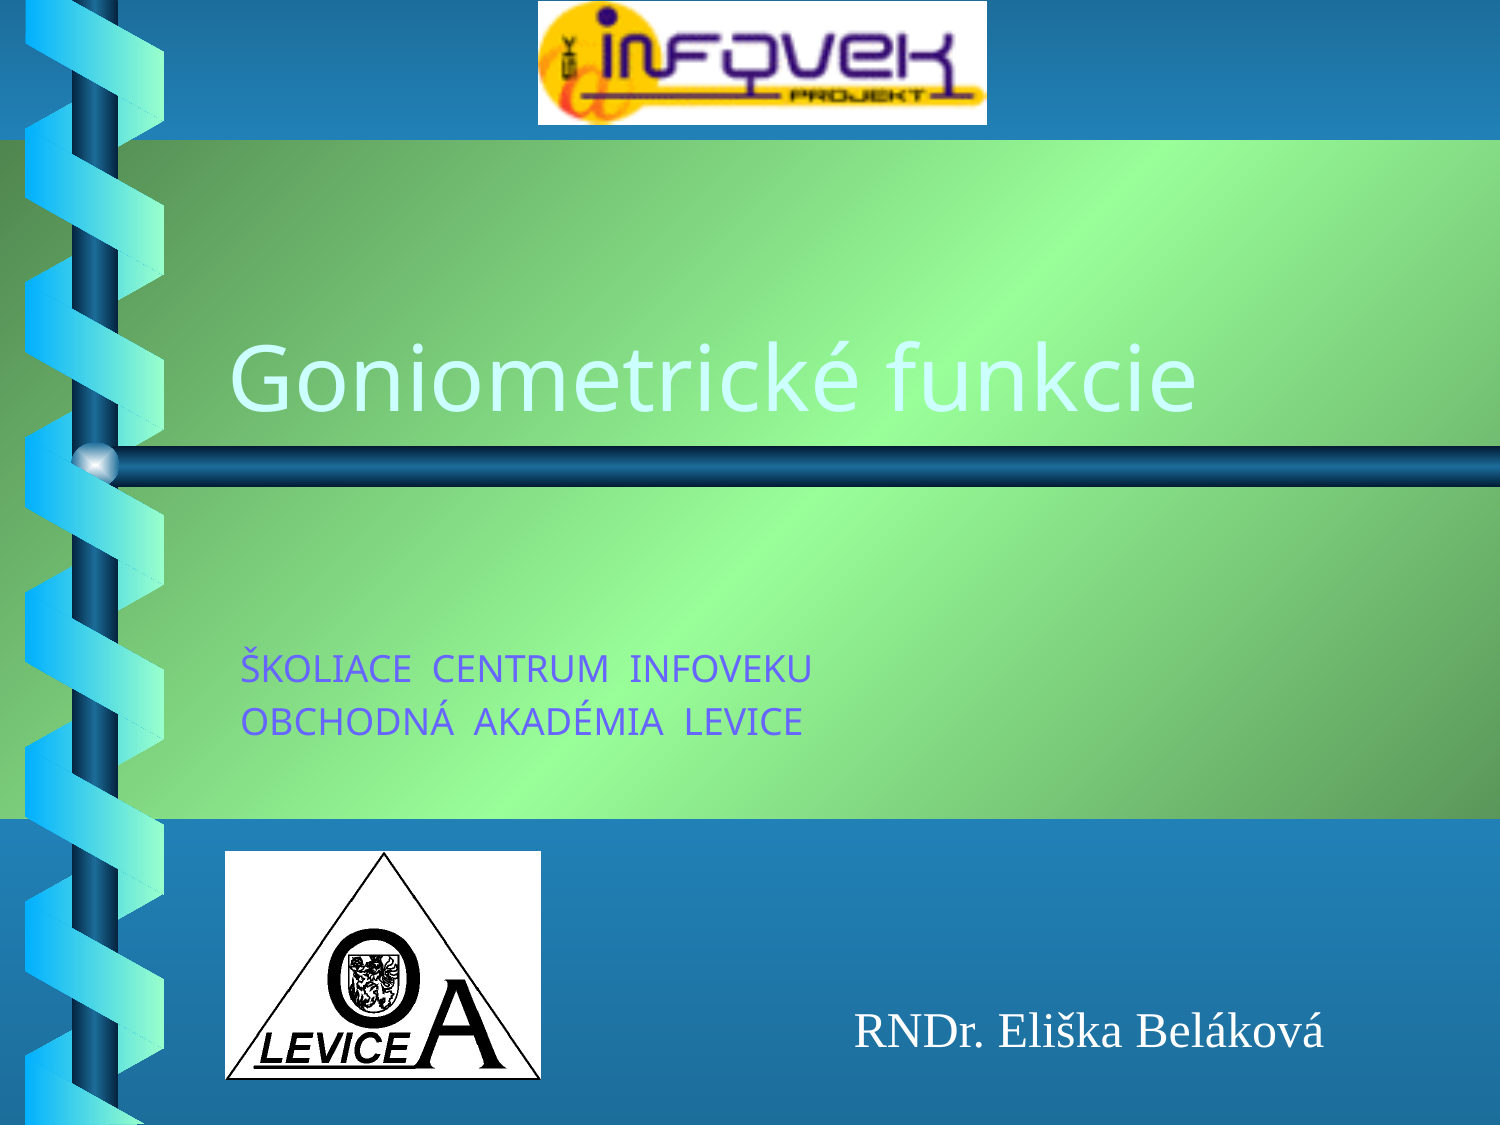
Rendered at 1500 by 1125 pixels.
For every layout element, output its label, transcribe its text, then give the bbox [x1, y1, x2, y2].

subtitle ŠKOLIACE CENTRUM INFOVEKU OBCHODNÁ AKADÉMIA LEVICE [225, 637, 1275, 925]
picture [537, 0, 988, 126]
text_box RNDr. Eliška Beláková [838, 990, 1340, 1125]
title Goniometrické funkcie [212, 212, 1488, 438]
picture [224, 850, 542, 1081]
